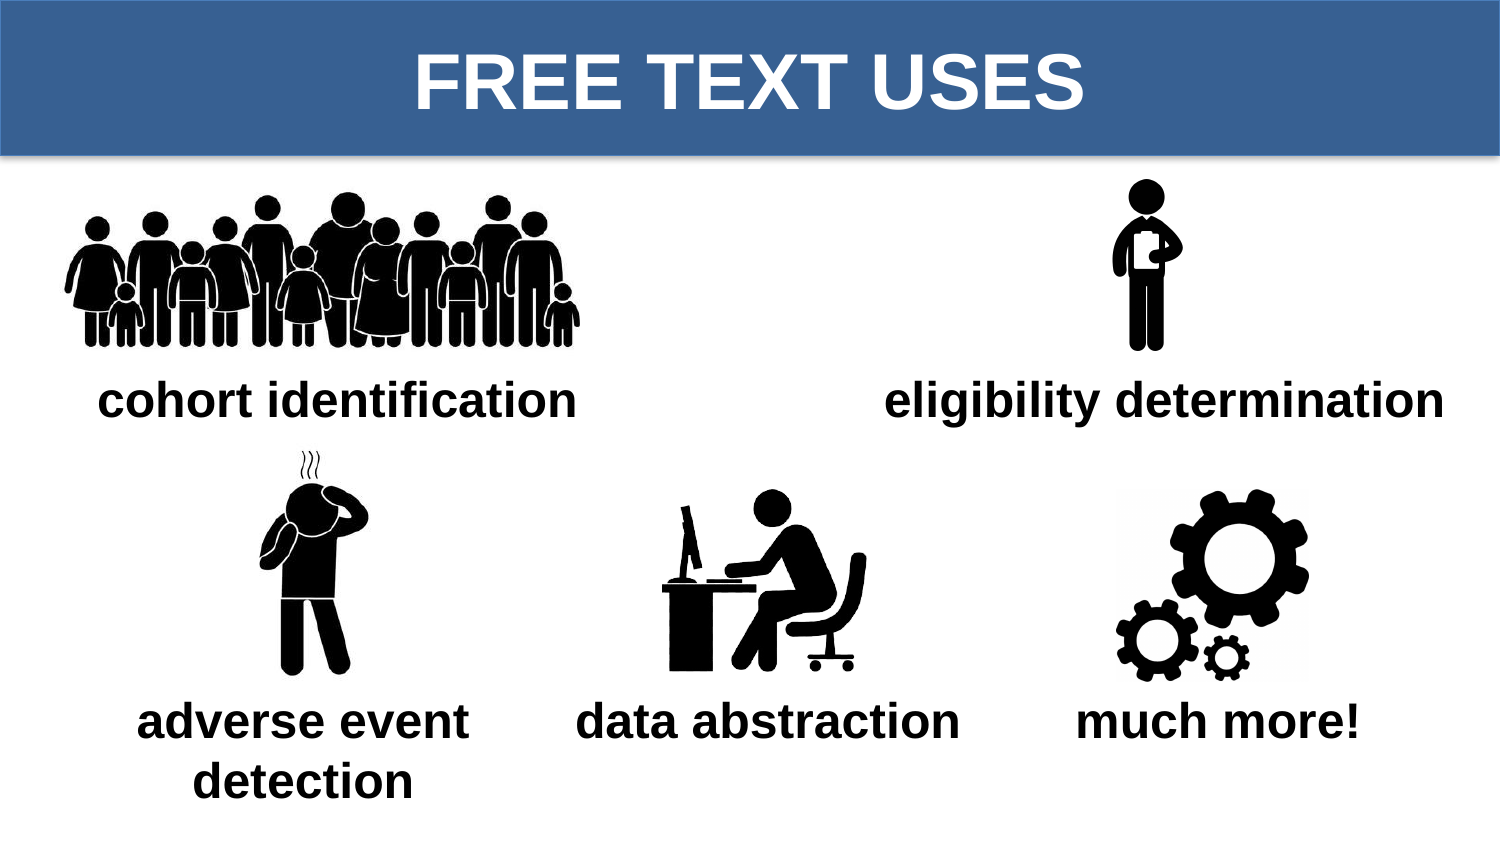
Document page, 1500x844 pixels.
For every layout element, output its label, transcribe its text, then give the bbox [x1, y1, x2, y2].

text_box FREE TEXT USES [0, 0, 1500, 156]
text_box data abstraction [560, 681, 977, 756]
picture [248, 443, 374, 682]
picture [1061, 179, 1234, 352]
text_box much more! [1060, 681, 1377, 756]
text_box adverse event detection [121, 681, 485, 816]
text_box cohort identification [82, 370, 594, 435]
picture [58, 179, 610, 361]
picture [662, 489, 867, 673]
text_box eligibility determination [868, 359, 1461, 435]
picture [1116, 489, 1309, 682]
